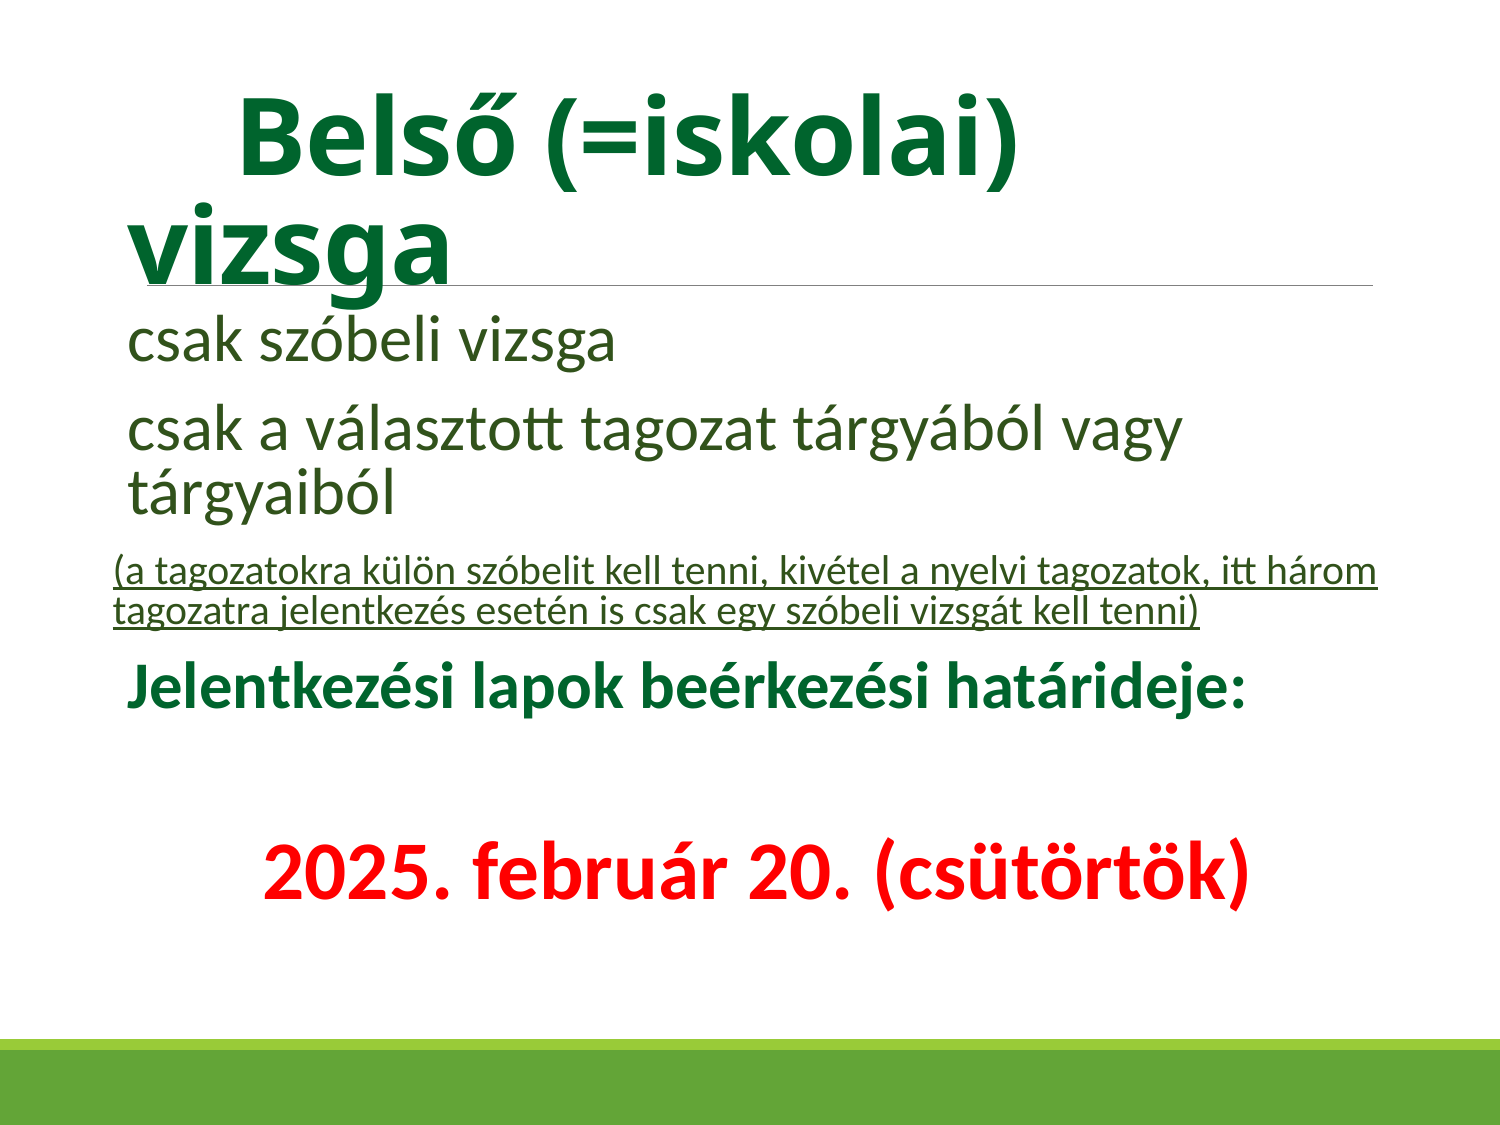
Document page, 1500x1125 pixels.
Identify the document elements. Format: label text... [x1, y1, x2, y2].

list csak szóbeli vizsga csak a választott tagozat tárgyából vagy tárgyaiból (a tagozatokra külön szóbelit kell tenni, kivétel a nyelvi tagozatok, itt három tagozatra jelentkezés esetén is csak egy szóbeli vizsgát kell tenni) Jelentkezési lapok beérkezési határideje: 2025. február 20. (csütörtök) [112, 302, 1447, 1071]
title Belső (=iskolai) vizsga [112, 79, 1388, 302]
